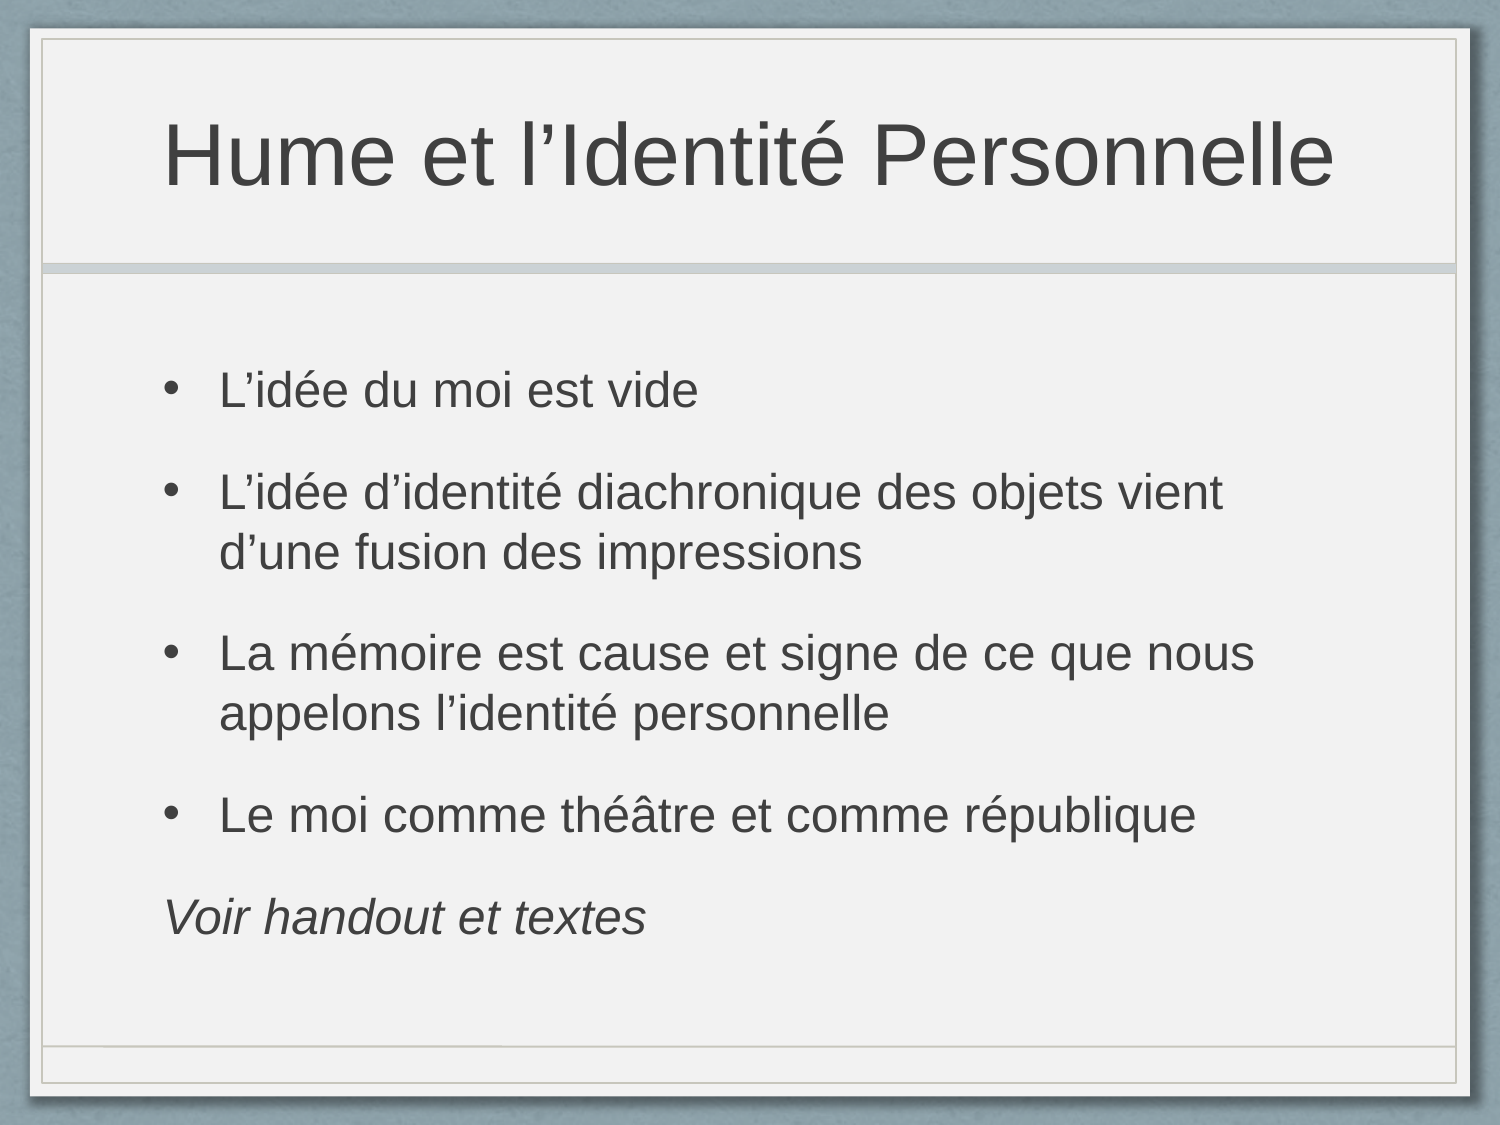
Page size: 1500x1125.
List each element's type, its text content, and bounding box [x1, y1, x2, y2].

title Hume et l’Identité Personnelle [147, 40, 1353, 260]
list L’idée du moi est vide L’idée d’identité diachronique des objets vient d’une fusion des impressions La mémoire est cause et signe de ce que nous appelons l’identité personnelle Le moi comme théâtre et comme république Voir handout et textes [147, 350, 1353, 995]
